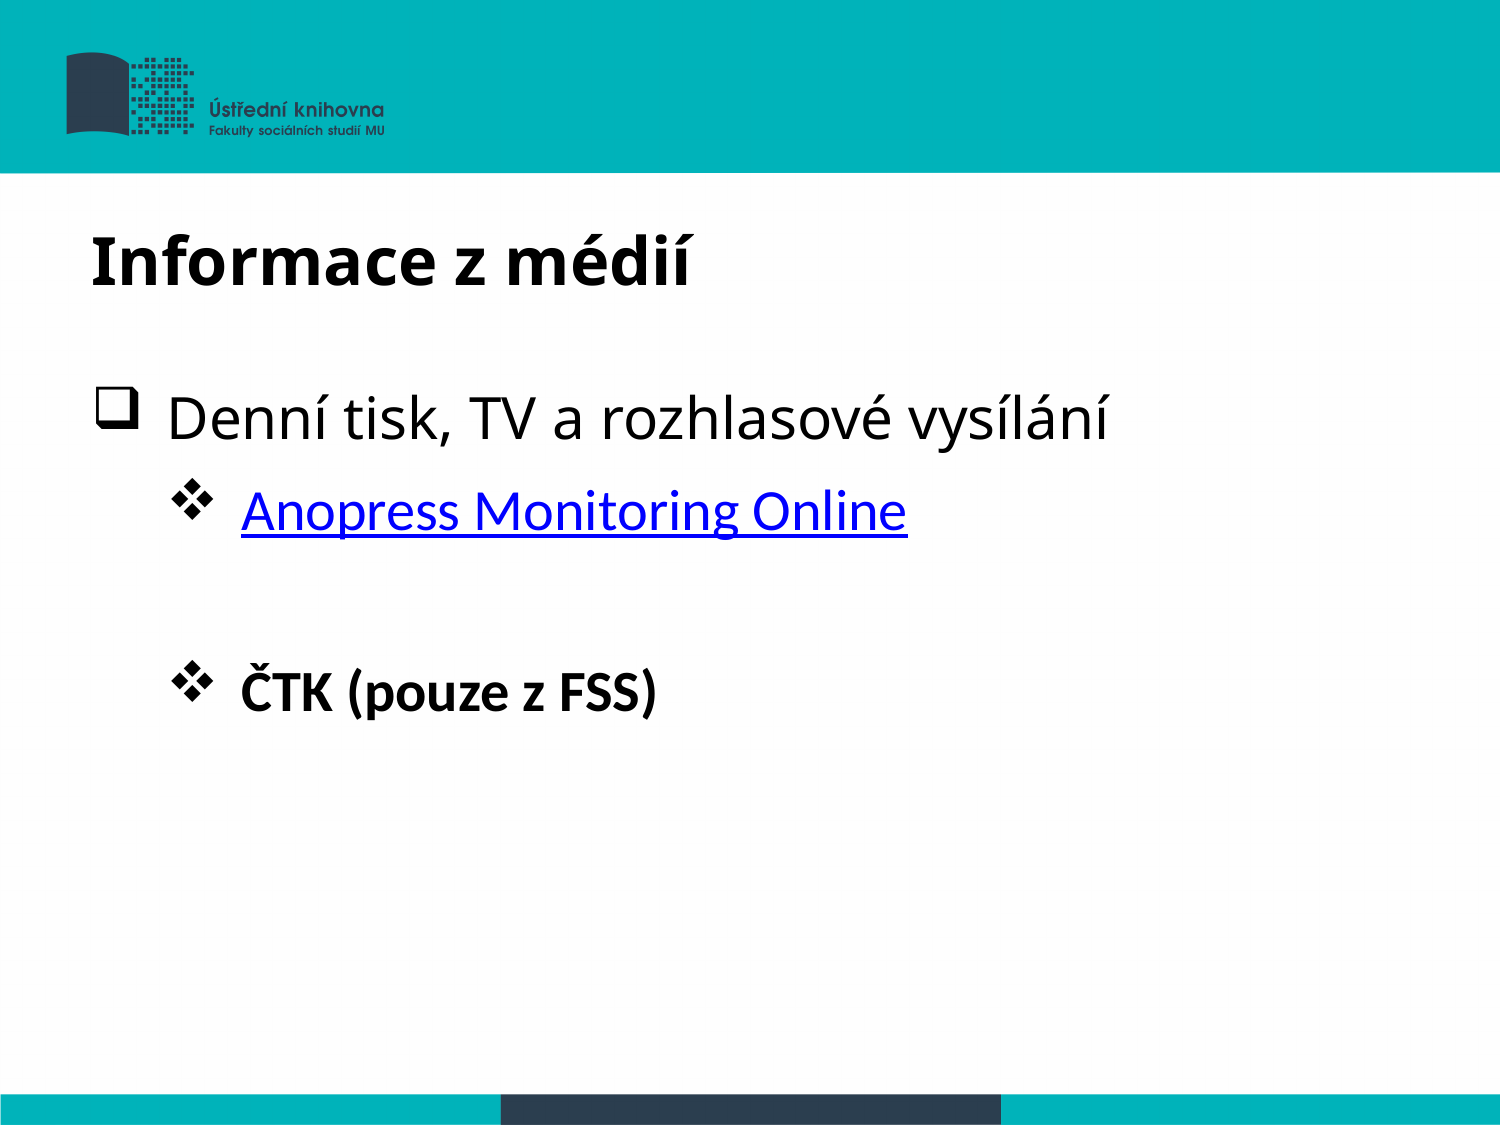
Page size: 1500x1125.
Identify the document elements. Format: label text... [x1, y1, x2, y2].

text_box Informace z médií [76, 211, 1187, 306]
text_box [64, 201, 1471, 306]
picture [0, 0, 1500, 1125]
text_box Denní tisk, TV a rozhlasové vysílání Anopress Monitoring Online ČTK (pouze z FSS) [76, 373, 1270, 867]
